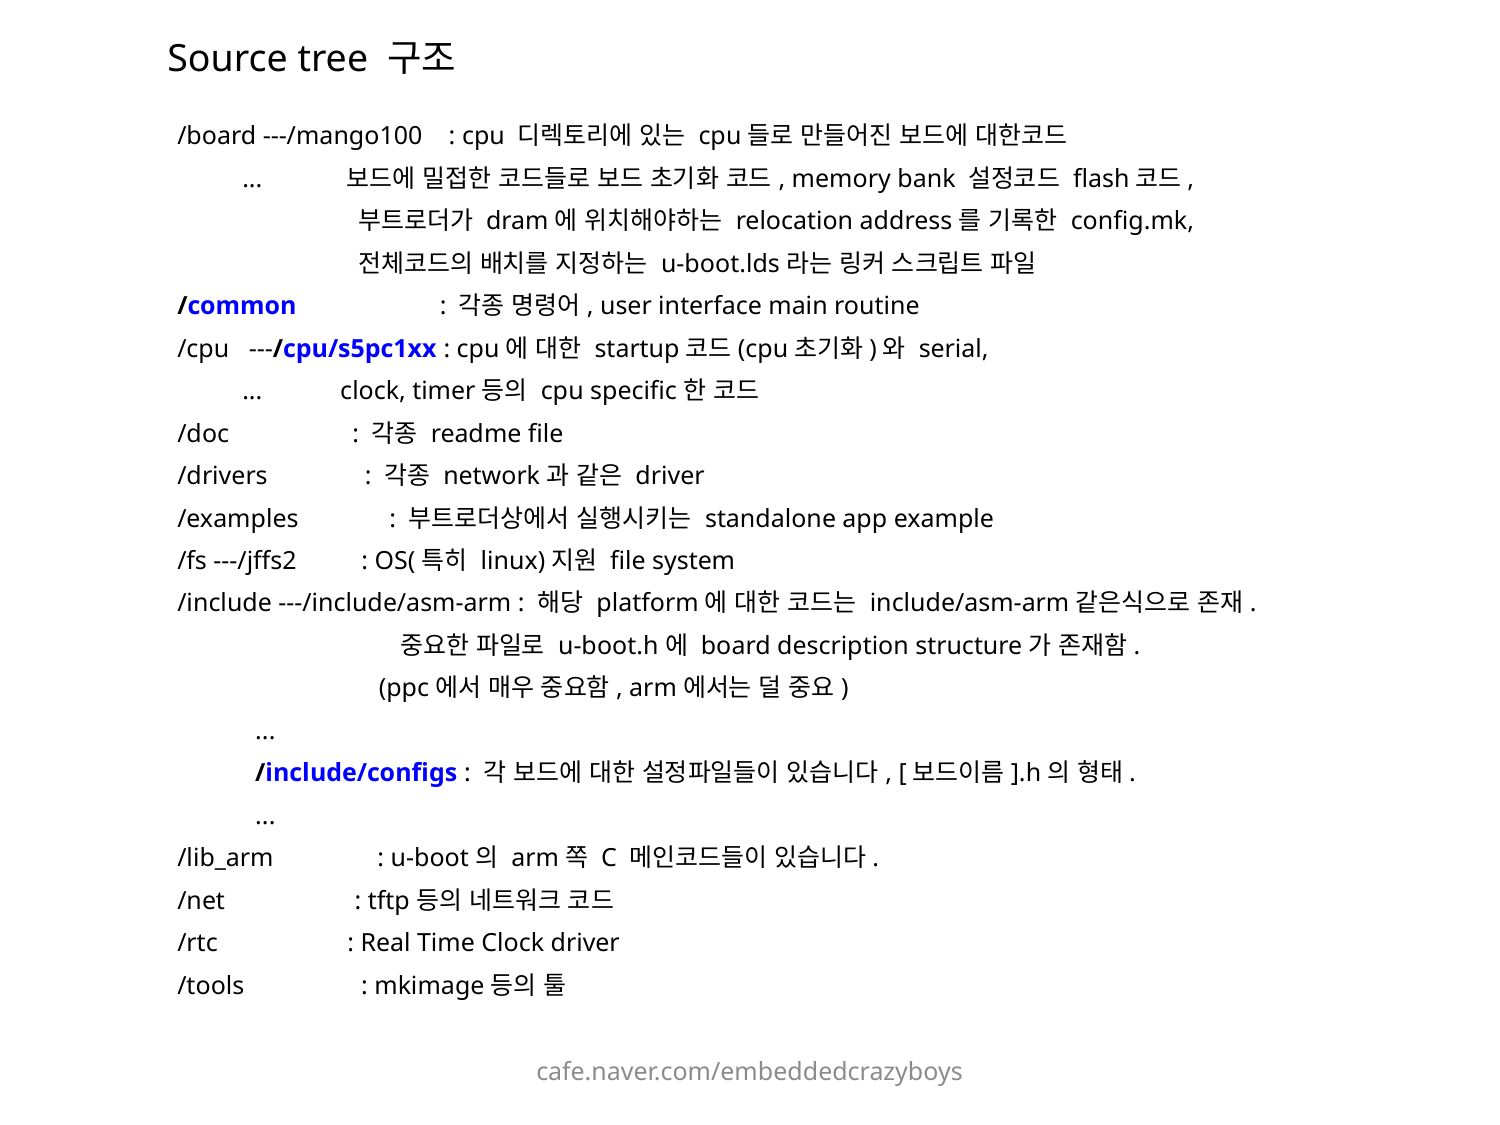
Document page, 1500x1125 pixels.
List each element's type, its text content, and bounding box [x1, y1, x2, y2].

footer cafe.naver.com/embeddedcrazyboys [512, 1042, 988, 1103]
text_box Source tree 구조 [152, 27, 472, 87]
text_box /board ---/mango100 : cpu 디렉토리에 있는 cpu들로 만들어진 보드에 대한코드 ... 보드에 밀접한 코드들로 보드 초기화 코드, memory bank 설정코드 flash코드, 부트로더가 dram에 위치해야하는 relocation address를 기록한 config.mk, 전체코드의 배치를 지정하는 u-boot.lds라는 링커 스크립트 파일 /common : 각종 명령어, user interface main routine /cpu ---/cpu/s5pc1xx : cpu에 대한 startup코드(cpu초기화)와 serial, ... clock, timer등의 cpu specific한 코드 /doc : 각종 readme file /drivers : 각종 network과 같은 driver /examples : 부트로더상에서 실행시키는 standalone app example /fs ---/jffs2 : OS(특히 linux)지원 file system /include ---/include/asm-arm : 해당 platform에 대한 코드는 include/asm-arm같은식으로 존재. 중요한 파일로 u-boot.h에 board description structure가 존재함. (ppc에서 매우 중요함, arm에서는 덜 중요) ... /include/configs : 각 보드에 대한 설정파일들이 있습니다, [보드이름].h의 형태. ... /lib_arm : u-boot의 arm쪽 C 메인코드들이 있습니다. /net : tftp등의 네트워크 코드 /rtc : Real Time Clock driver /tools : mkimage등의 툴 [162, 112, 1450, 1007]
